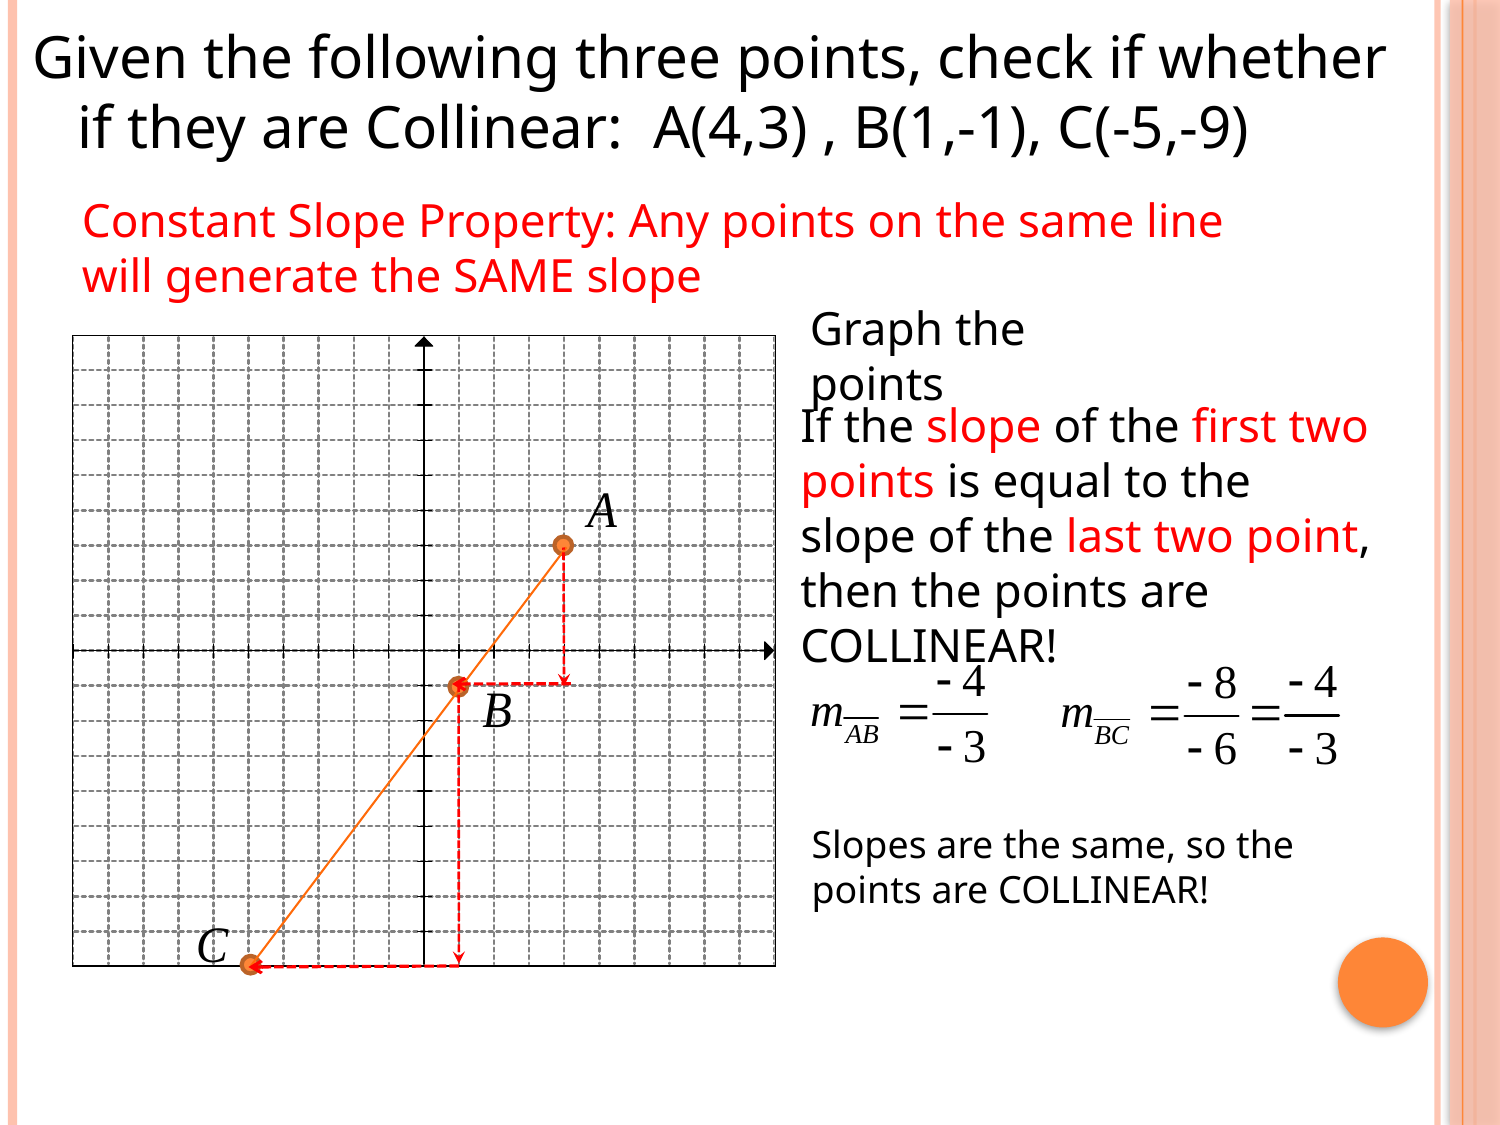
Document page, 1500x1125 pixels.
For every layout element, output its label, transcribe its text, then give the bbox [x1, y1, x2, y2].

text_box If the slope of the first two points is equal to the slope of the last two point, then the points are COLLINEAR! [785, 389, 1388, 679]
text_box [803, 649, 997, 774]
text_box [198, 598, 619, 915]
text_box Slopes are the same, so the points are COLLINEAR! [796, 813, 1353, 919]
picture [72, 335, 776, 966]
text_box Constant Slope Property: Any points on the same line will generate the SAME slope [67, 184, 1310, 310]
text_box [1053, 651, 1236, 776]
text_box Graph the points [795, 292, 1149, 389]
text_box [190, 919, 240, 976]
list Given the following three points, check if whether if they are Collinear: A(4,3) , B(1,-1), C(-5,-9) [17, 12, 1424, 190]
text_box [576, 483, 623, 536]
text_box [1240, 650, 1350, 776]
